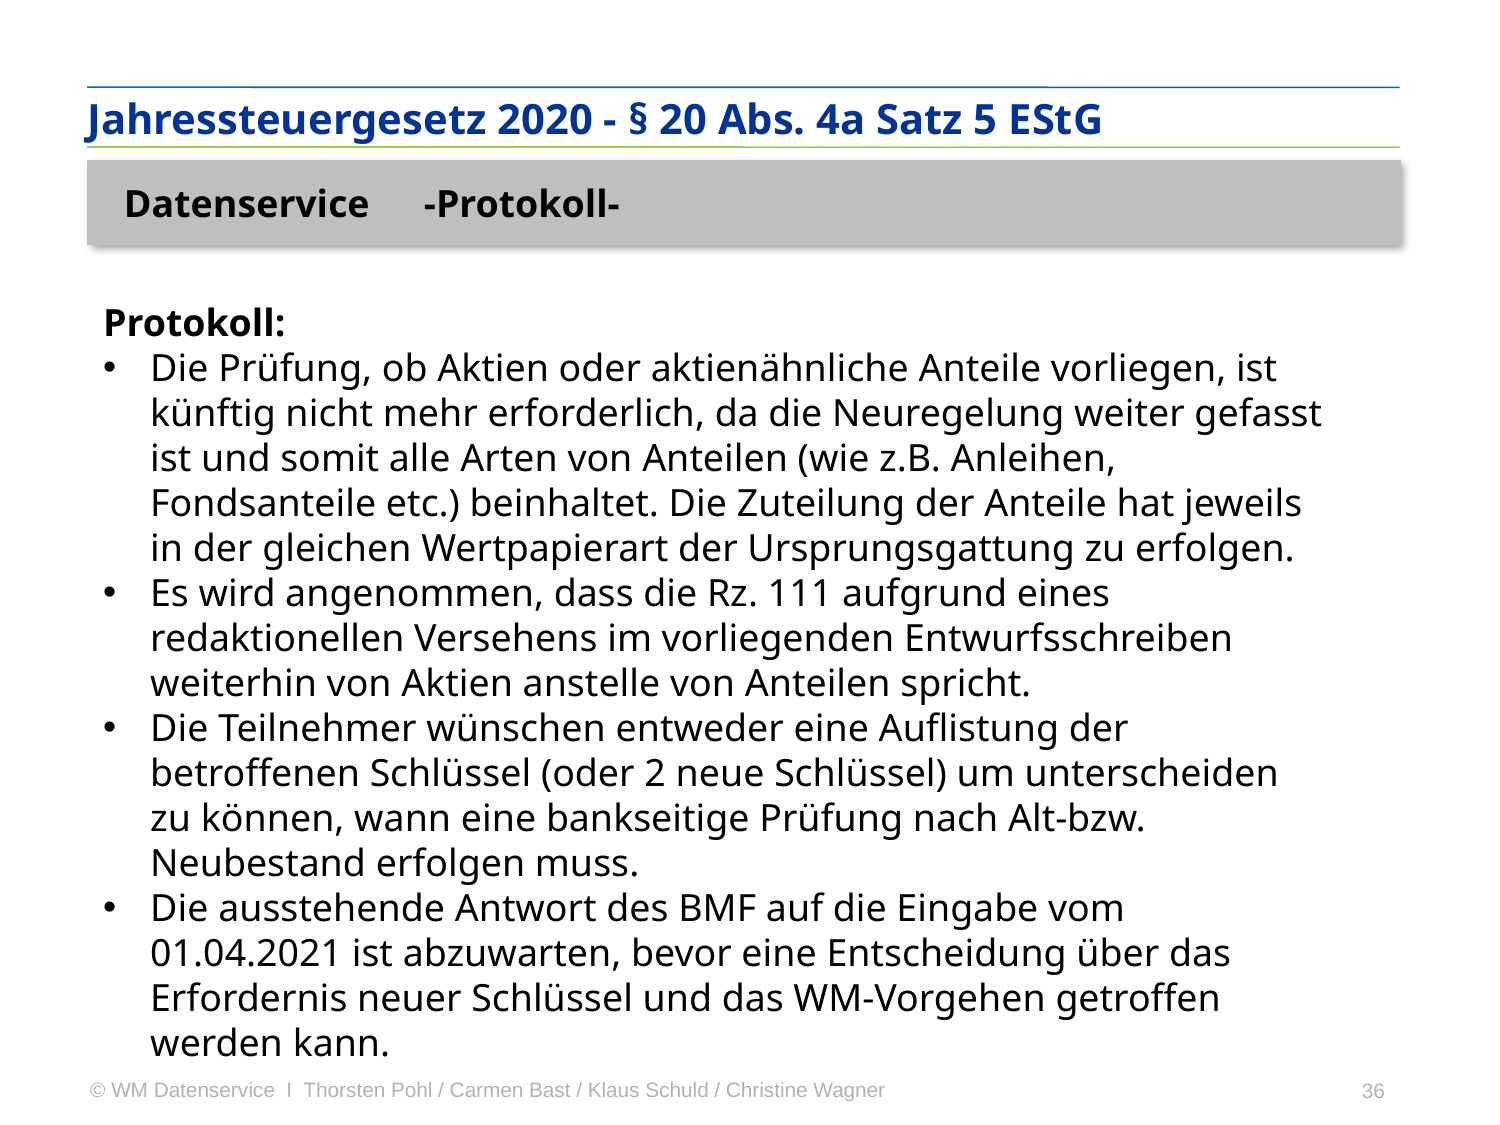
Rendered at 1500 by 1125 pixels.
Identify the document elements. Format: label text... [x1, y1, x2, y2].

text_box Protokoll: Die Prüfung, ob Aktien oder aktienähnliche Anteile vorliegen, ist künftig nicht mehr erforderlich, da die Neuregelung weiter gefasst ist und somit alle Arten von Anteilen (wie z.B. Anleihen, Fondsanteile etc.) beinhaltet. Die Zuteilung der Anteile hat jeweils in der gleichen Wertpapierart der Ursprungsgattung zu erfolgen. Es wird angenommen, dass die Rz. 111 aufgrund eines redaktionellen Versehens im vorliegenden Entwurfsschreiben weiterhin von Aktien anstelle von Anteilen spricht. Die Teilnehmer wünschen entweder eine Auflistung der betroffenen Schlüssel (oder 2 neue Schlüssel) um unterscheiden zu können, wann eine bankseitige Prüfung nach Alt-bzw. Neubestand erfolgen muss. Die ausstehende Antwort des BMF auf die Eingabe vom 01.04.2021 ist abzuwarten, bevor eine Entscheidung über das Erfordernis neuer Schlüssel und das WM-Vorgehen getroffen werden kann. [88, 291, 1341, 1072]
text_box 36 [997, 1070, 1400, 1115]
title Jahressteuergesetz 2020 - § 20 Abs. 4a Satz 5 EStG [72, 61, 1385, 174]
text_box Datenservice -Protokoll- [88, 160, 1400, 244]
